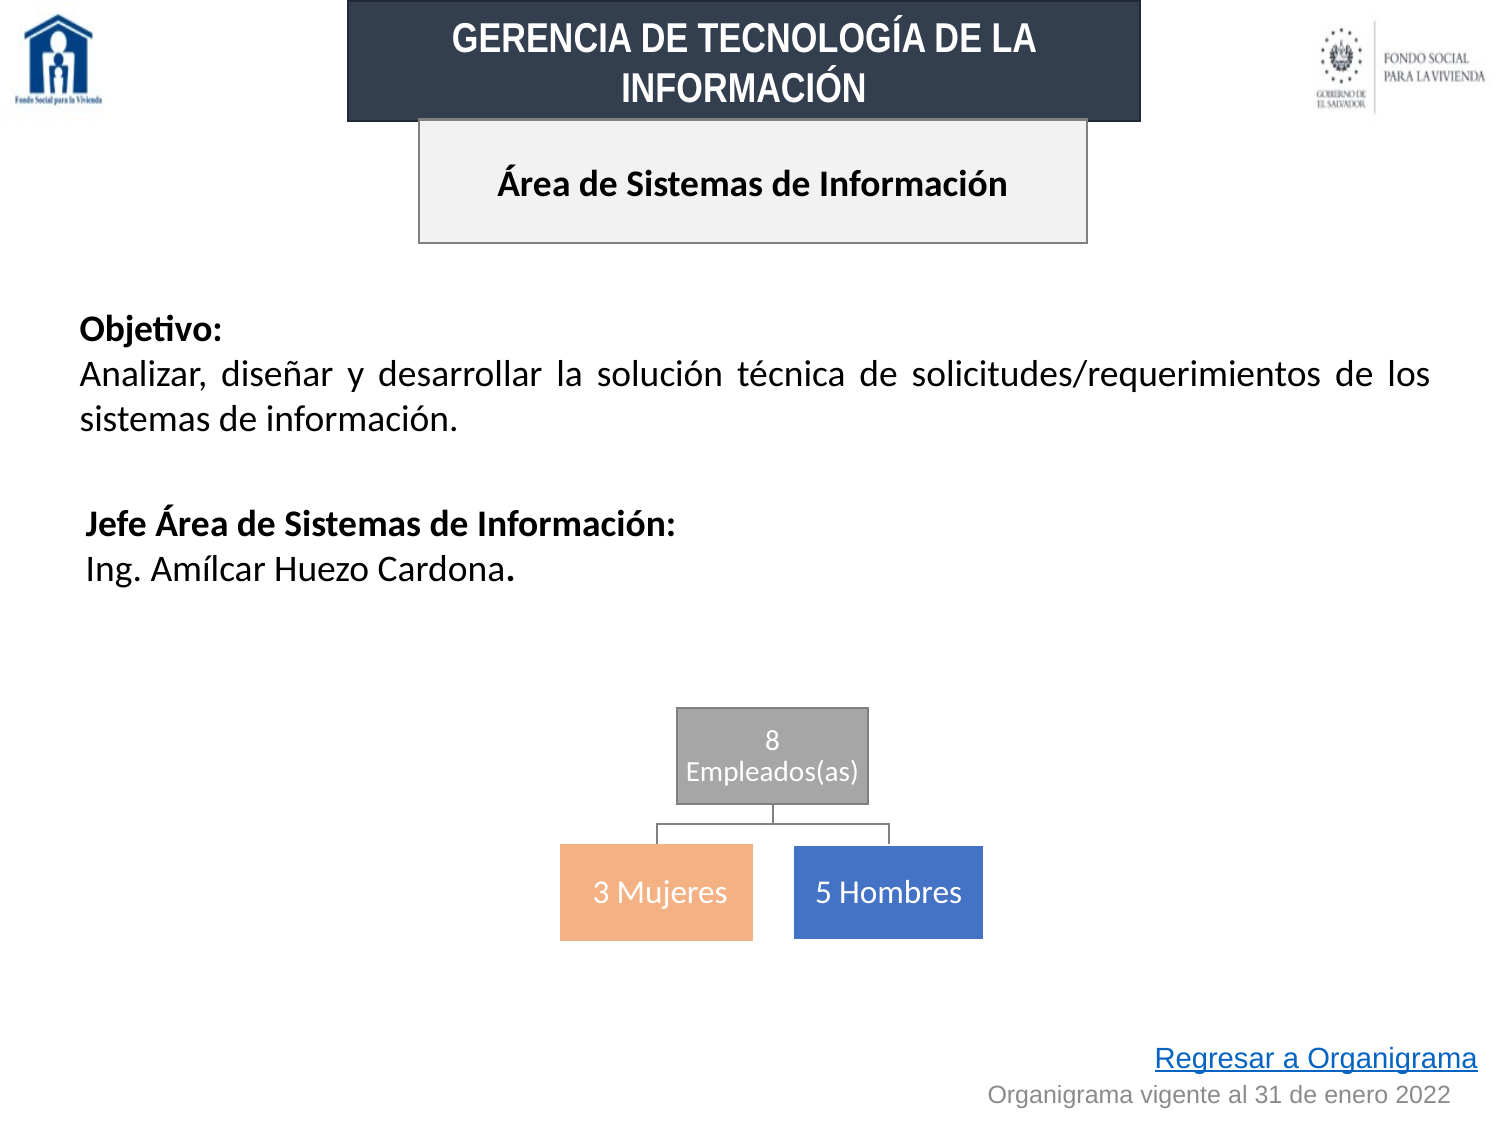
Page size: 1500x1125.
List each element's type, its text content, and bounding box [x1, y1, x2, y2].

picture [0, 0, 1500, 1125]
footer Organigrama vigente al 31 de enero 2022 [916, 1063, 1500, 1124]
text_box Área de Sistemas de Información [418, 118, 1088, 244]
text_box Regresar a Organigrama [1139, 1031, 1500, 1063]
text_box GERENCIA DE TECNOLOGÍA DE LA INFORMACIÓN [347, 0, 1141, 122]
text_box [525, 708, 1020, 941]
text_box Objetivo: Analizar, diseñar y desarrollar la solución técnica de solicitudes/requerimientos de los sistemas de información. [64, 296, 1447, 447]
text_box Jefe Área de Sistemas de Información: Ing. Amílcar Huezo Cardona. [70, 491, 809, 597]
